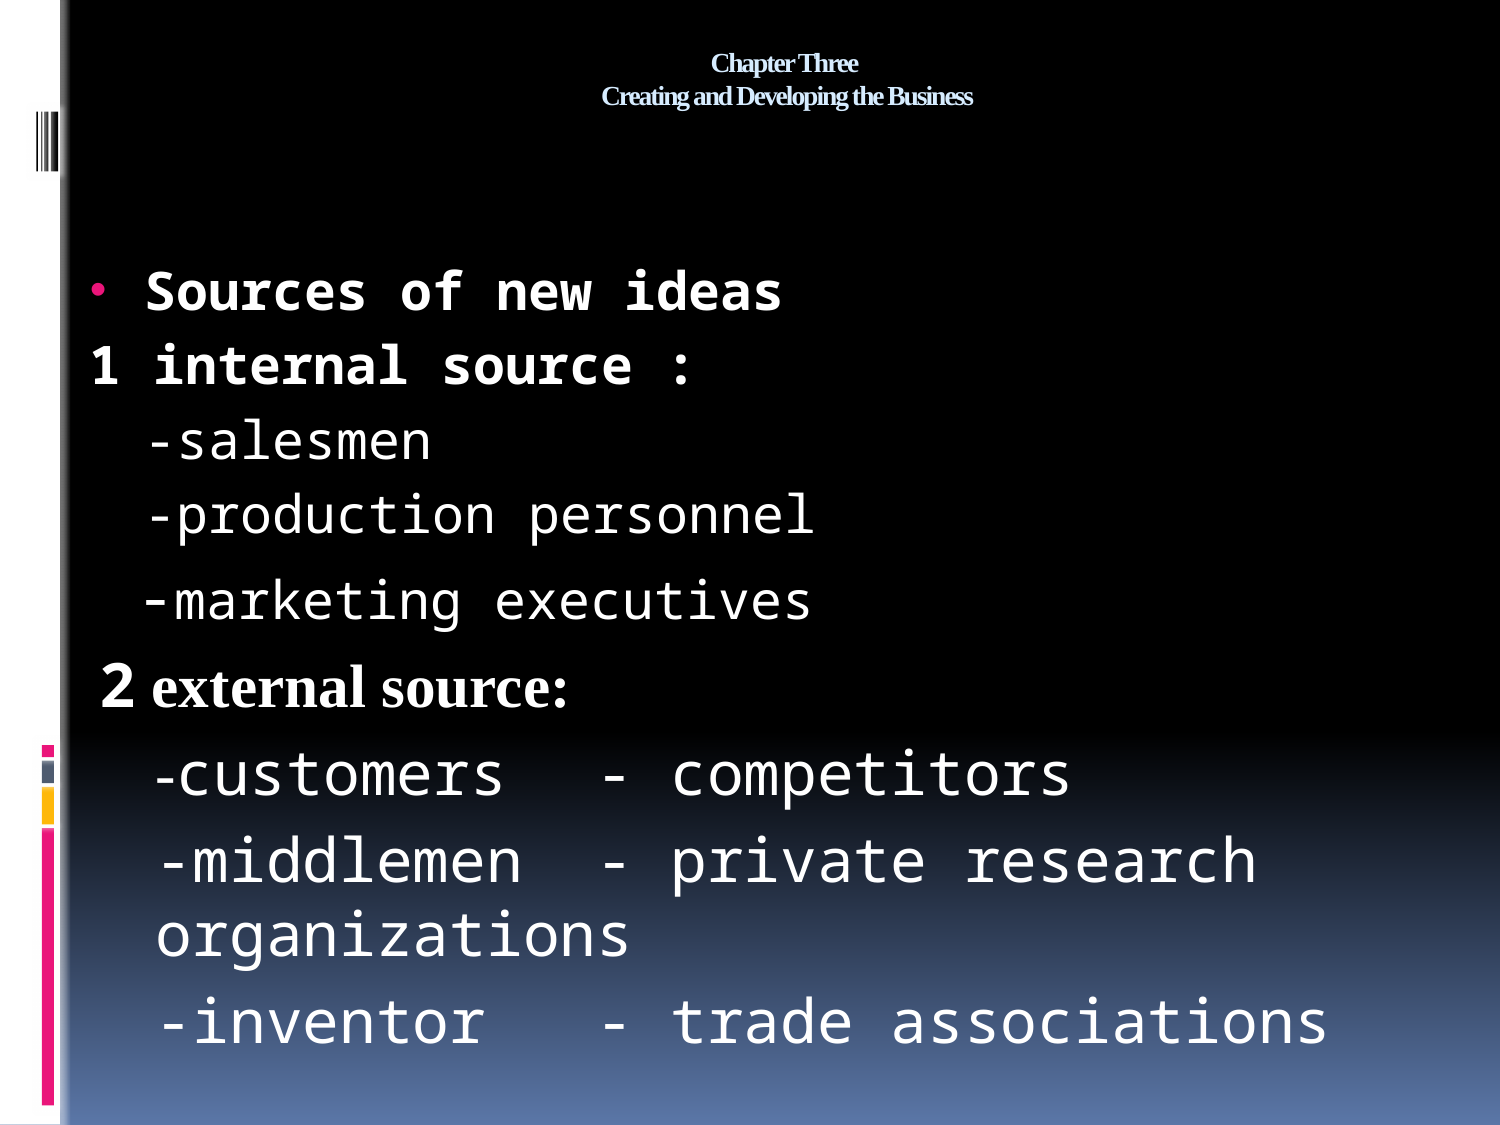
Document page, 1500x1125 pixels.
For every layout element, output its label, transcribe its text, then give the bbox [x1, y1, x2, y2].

list Sources of new ideas 1 internal source : -salesmen -production personnel -marketing executives 2 external source: -customers - competitors -middlemen - private research organizations -inventor - trade associations [75, 249, 1425, 1125]
title Chapter Three Creating and Developing the Business [150, 37, 1425, 188]
